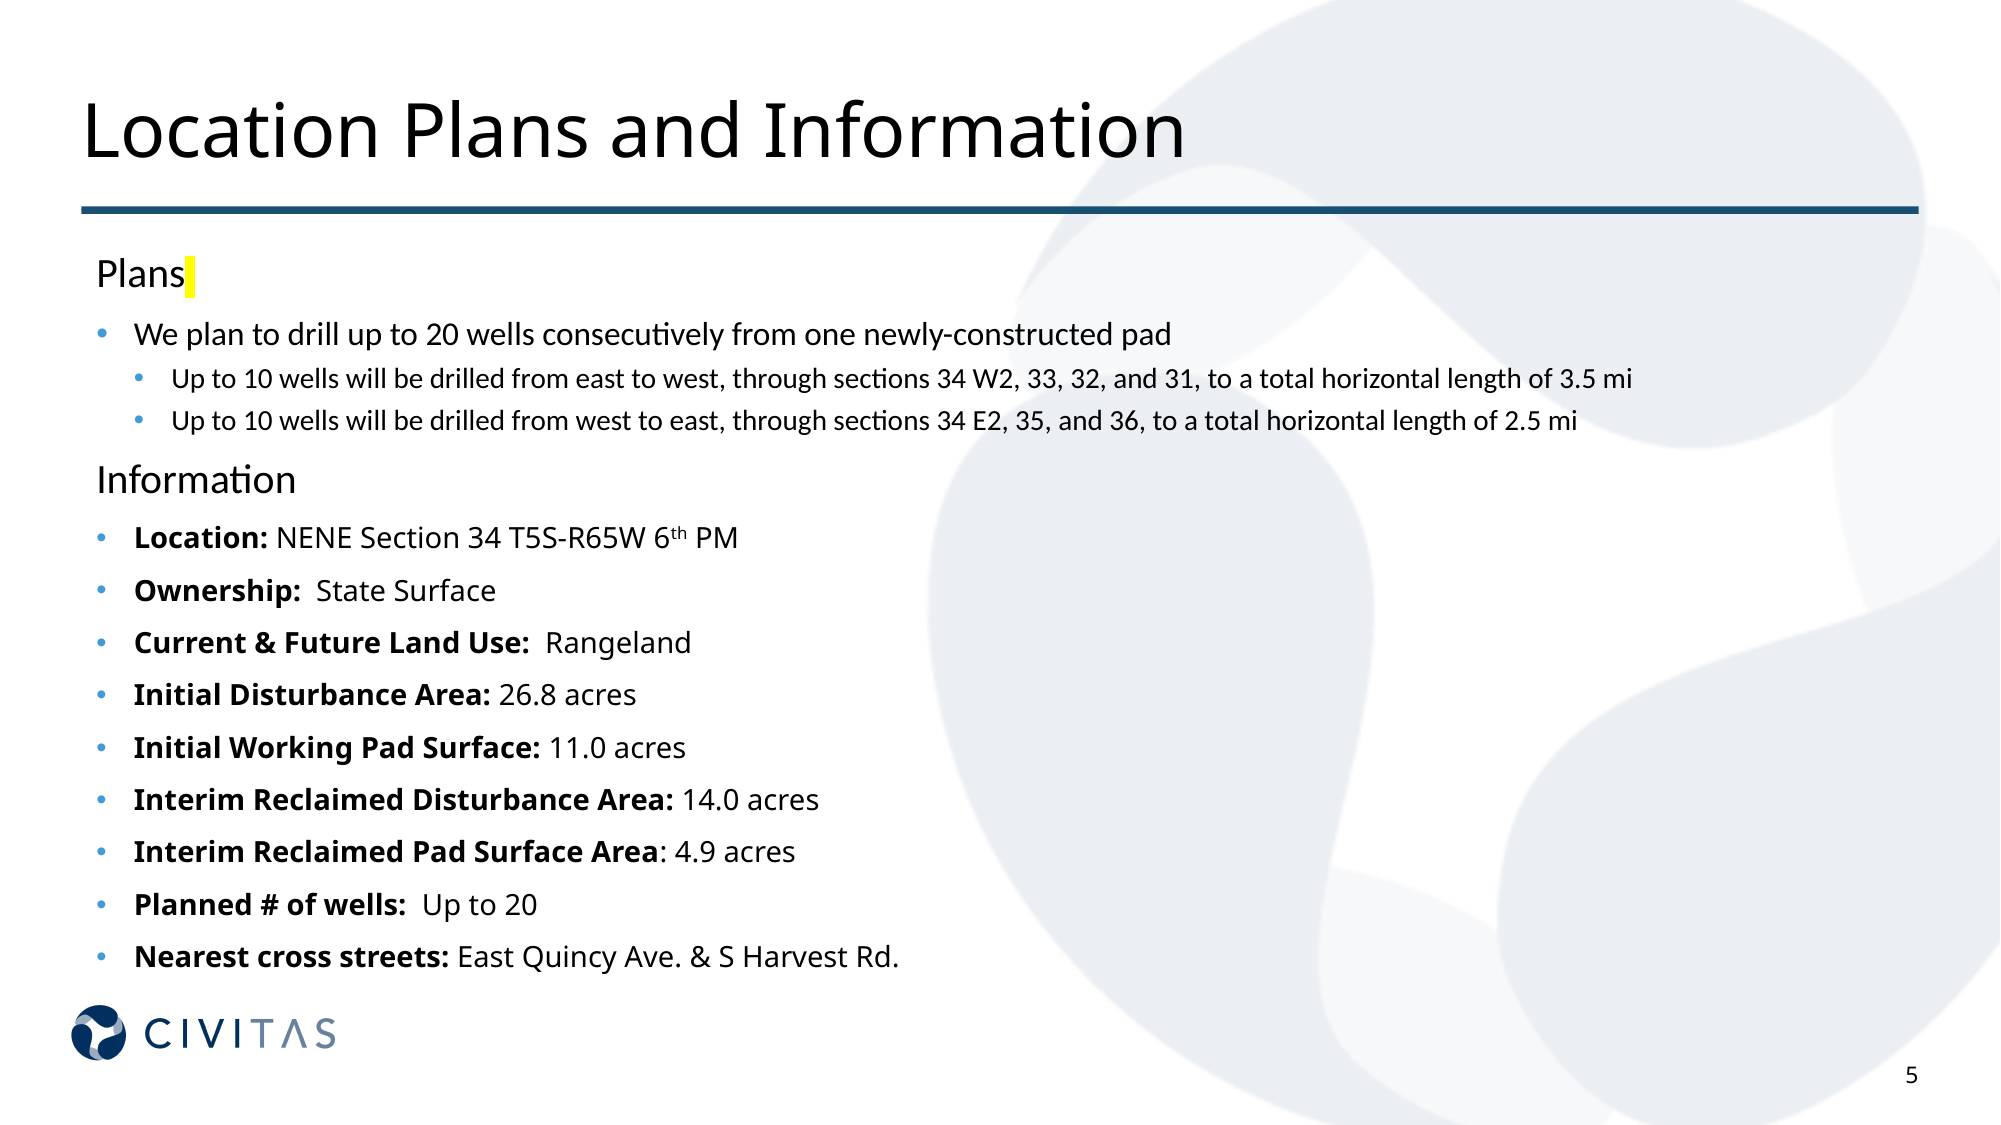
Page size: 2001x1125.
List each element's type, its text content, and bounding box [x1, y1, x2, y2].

list Plans We plan to drill up to 20 wells consecutively from one newly-constructed pad Up to 10 wells will be drilled from east to west, through sections 34 W2, 33, 32, and 31, to a total horizontal length of 3.5 mi Up to 10 wells will be drilled from west to east, through sections 34 E2, 35, and 36, to a total horizontal length of 2.5 mi Information Location: NENE Section 34 T5S-R65W 6th PM Ownership: State Surface Current & Future Land Use: Rangeland Initial Disturbance Area: 26.8 acres Initial Working Pad Surface: 11.0 acres Interim Reclaimed Disturbance Area: 14.0 acres Interim Reclaimed Pad Surface Area: 4.9 acres Planned # of wells: Up to 20 Nearest cross streets: East Quincy Ave. & S Harvest Rd. [81, 243, 1919, 1066]
picture [66, 991, 342, 1077]
title Location Plans and Information [81, 59, 1919, 207]
slide_number 5 [1806, 1057, 1934, 1096]
